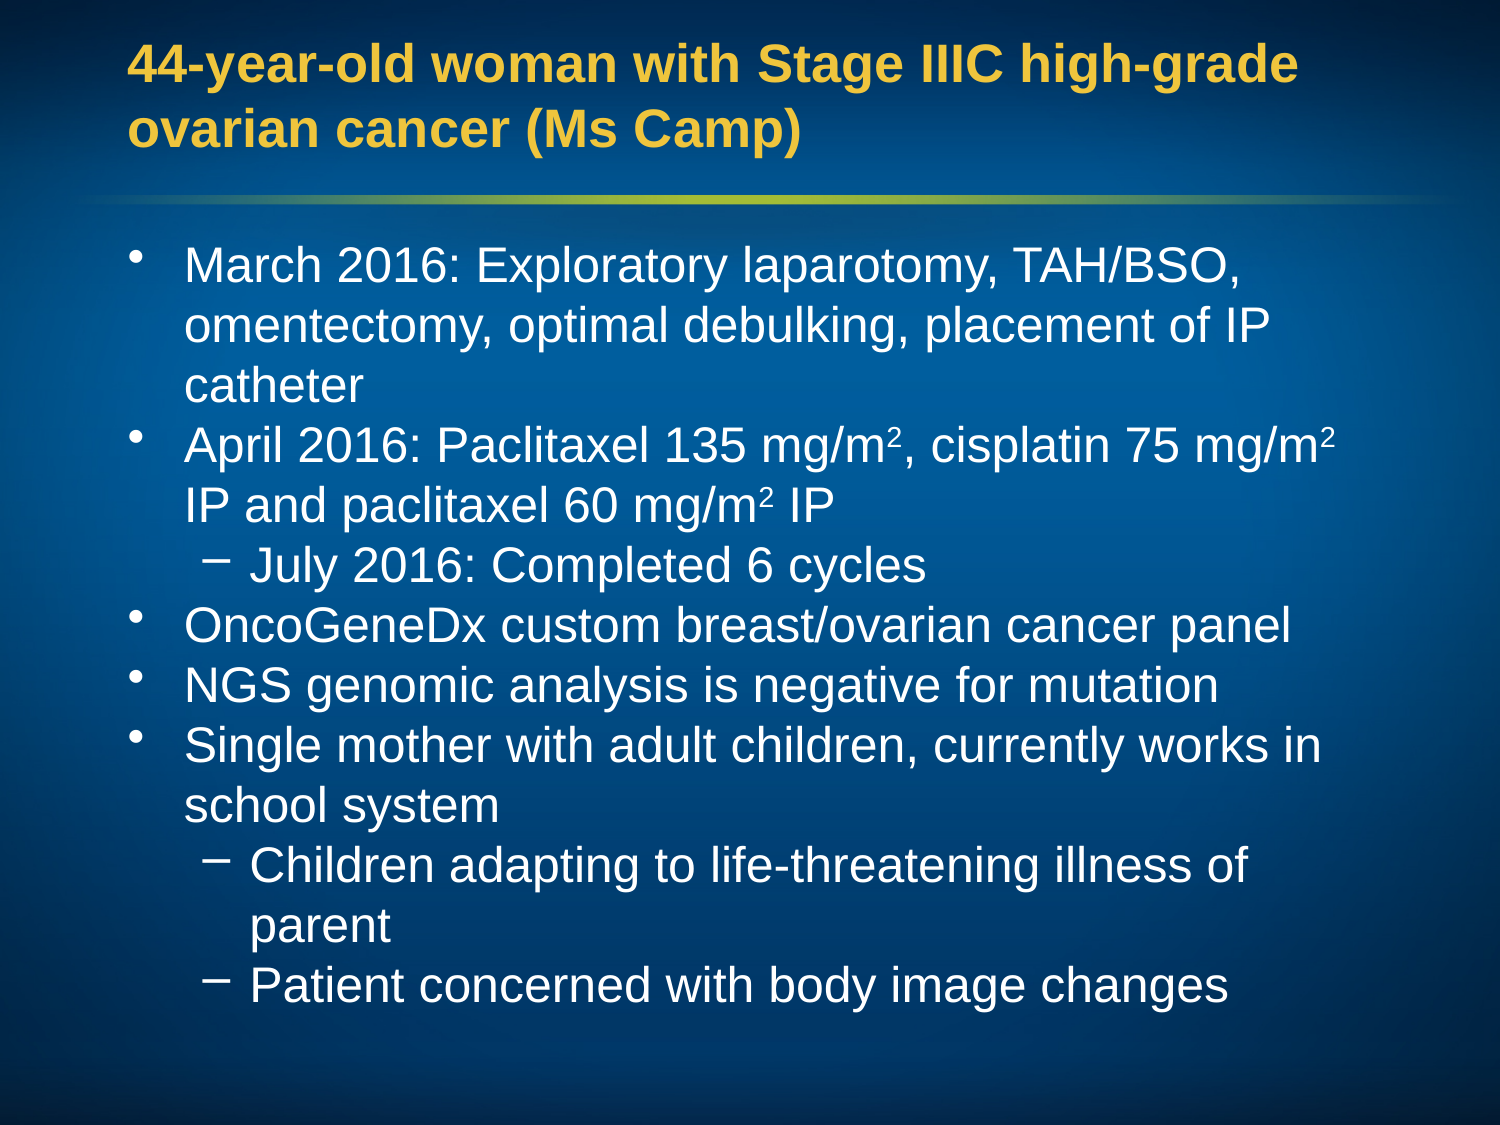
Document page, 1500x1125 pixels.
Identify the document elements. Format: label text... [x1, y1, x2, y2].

picture [0, 0, 1500, 1125]
title 44-year-old woman with Stage IIIC high-grade ovarian cancer (Ms Camp) [112, 0, 1388, 188]
list March 2016: Exploratory laparotomy, TAH/BSO, omentectomy, optimal debulking, placement of IP catheter April 2016: Paclitaxel 135 mg/m2, cisplatin 75 mg/m2 IP and paclitaxel 60 mg/m2 IP July 2016: Completed 6 cycles OncoGeneDx custom breast/ovarian cancer panel NGS genomic analysis is negative for mutation Single mother with adult children, currently works in school system Children adapting to life-threatening illness of parent Patient concerned with body image changes [112, 224, 1388, 1088]
